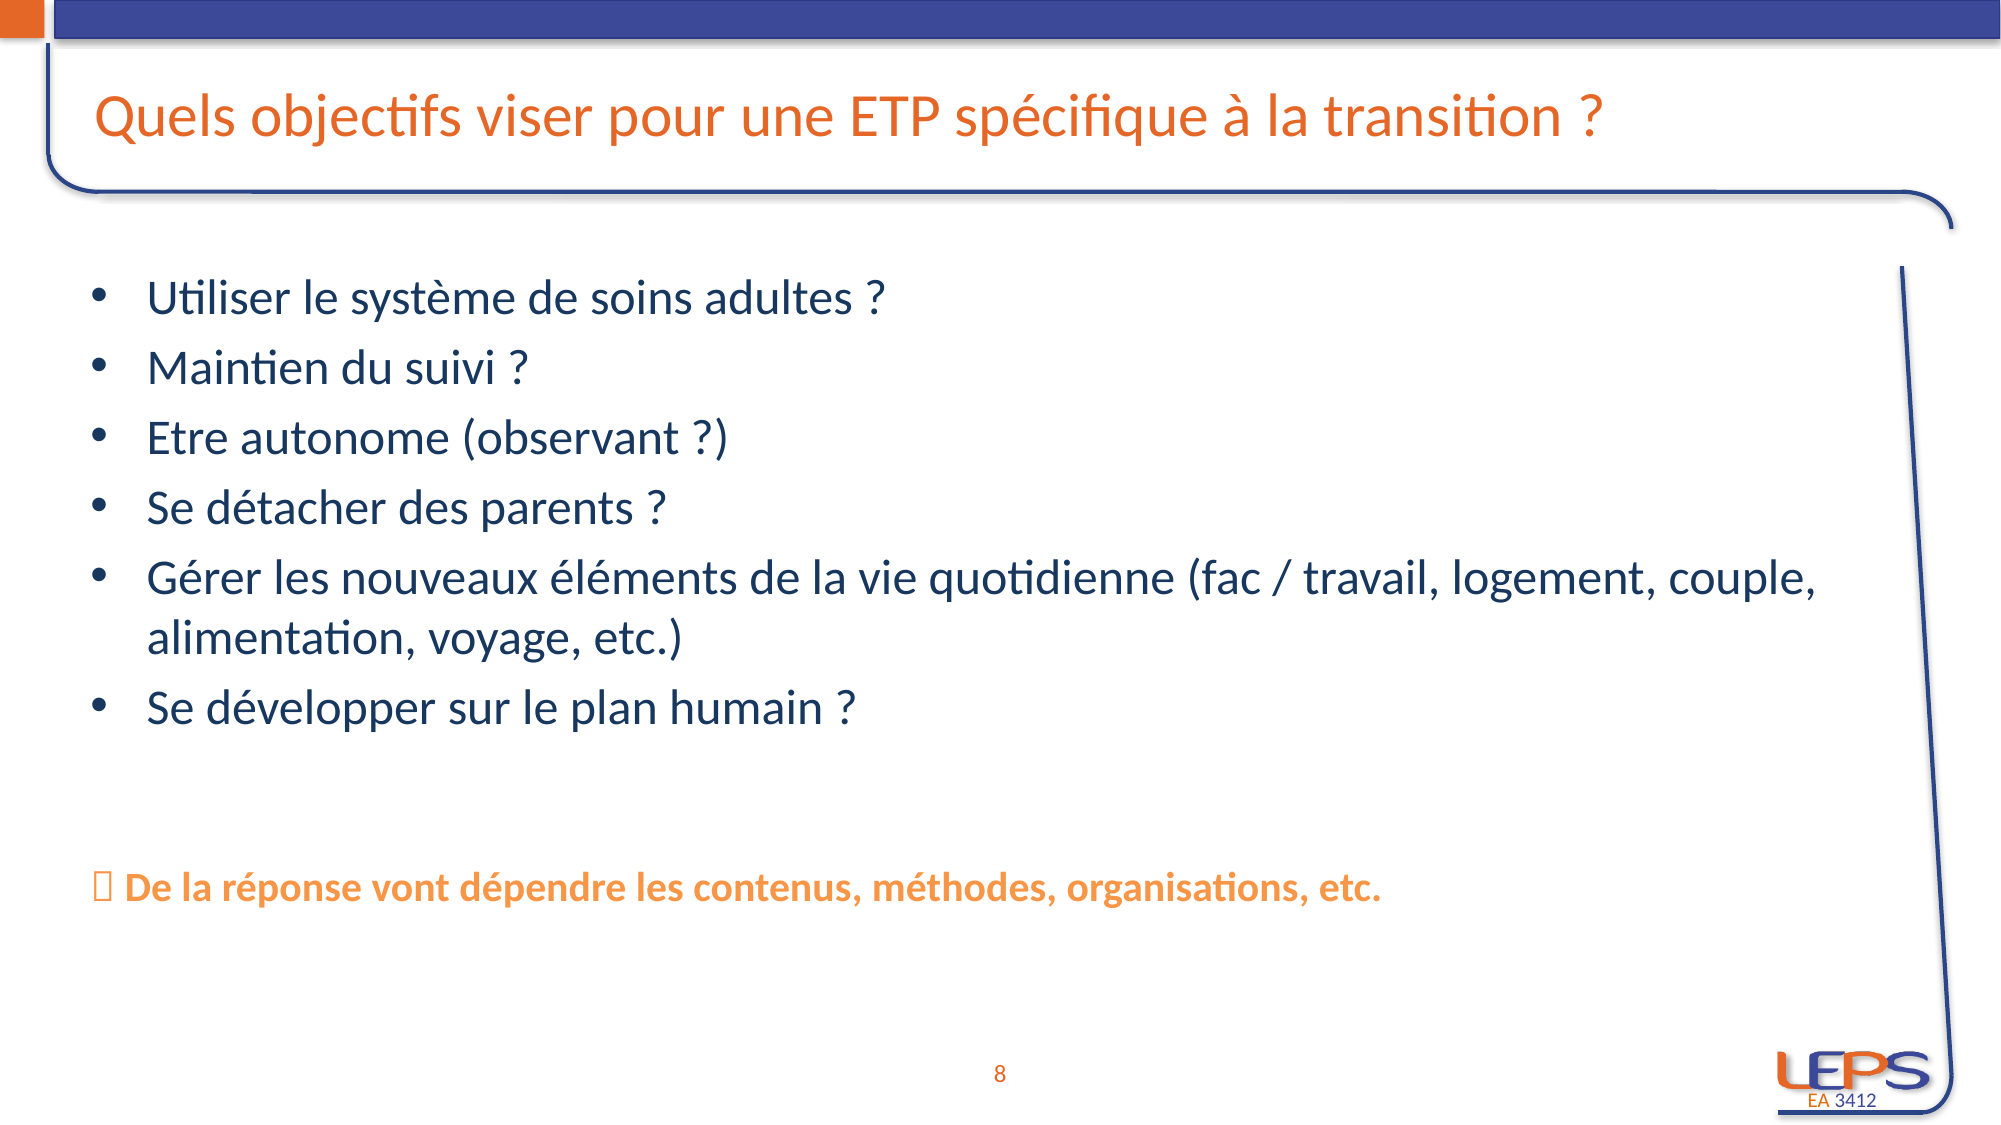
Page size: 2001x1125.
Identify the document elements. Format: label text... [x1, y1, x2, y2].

picture [1768, 1045, 1936, 1095]
slide_number 7 [767, 1042, 1234, 1103]
list Utiliser le système de soins adultes ? Maintien du suivi ? Etre autonome (observant ?) Se détacher des parents ? Gérer les nouveaux éléments de la vie quotidienne (fac / travail, logement, couple, alimentation, voyage, etc.) Se développer sur le plan humain ?  De la réponse vont dépendre les contenus, méthodes, organisations, etc. [75, 257, 1876, 1018]
title Quels objectifs viser pour une ETP spécifique à la transition ? [79, 42, 1880, 180]
